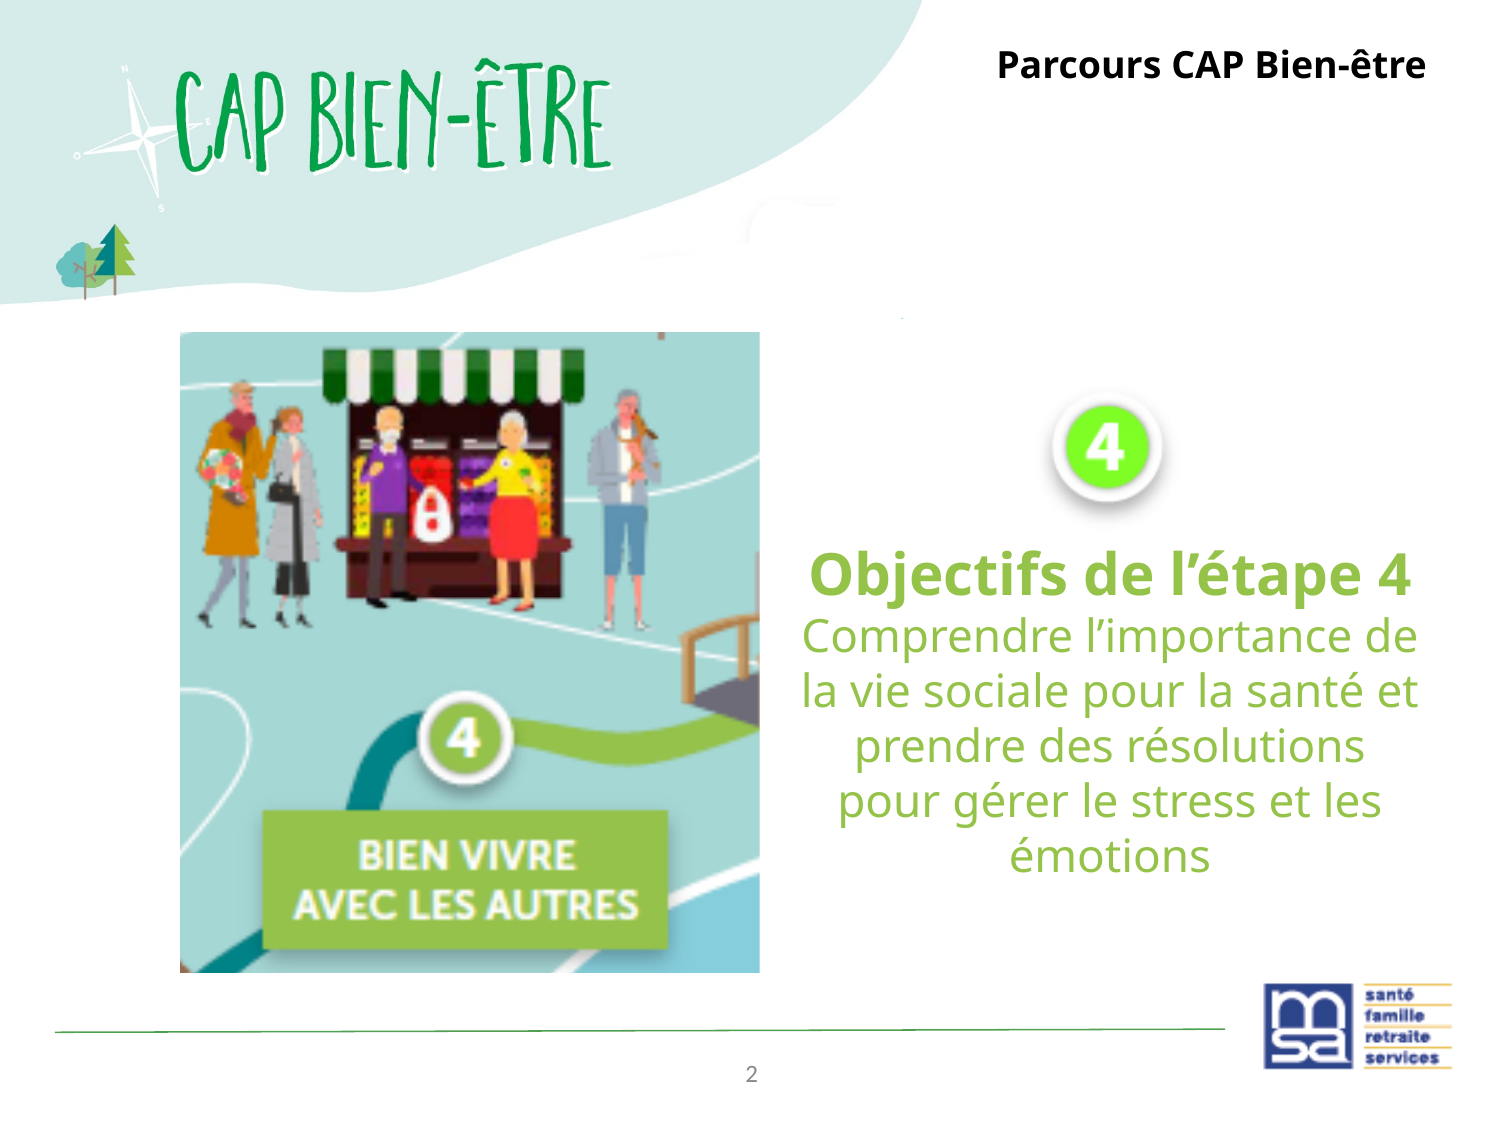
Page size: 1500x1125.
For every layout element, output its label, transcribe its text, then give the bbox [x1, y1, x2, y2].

text_box Objectifs de l’étape 4 Comprendre l’importance de la vie sociale pour la santé et prendre des résolutions pour gérer le stress et les émotions [784, 529, 1436, 890]
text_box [54, 1028, 1226, 1033]
picture [1030, 380, 1188, 540]
text_box Parcours CAP Bien-être [968, 34, 1455, 94]
picture [1250, 929, 1476, 1125]
text_box 2 [54, 1042, 1245, 1103]
picture [179, 331, 760, 974]
picture [0, 0, 941, 320]
